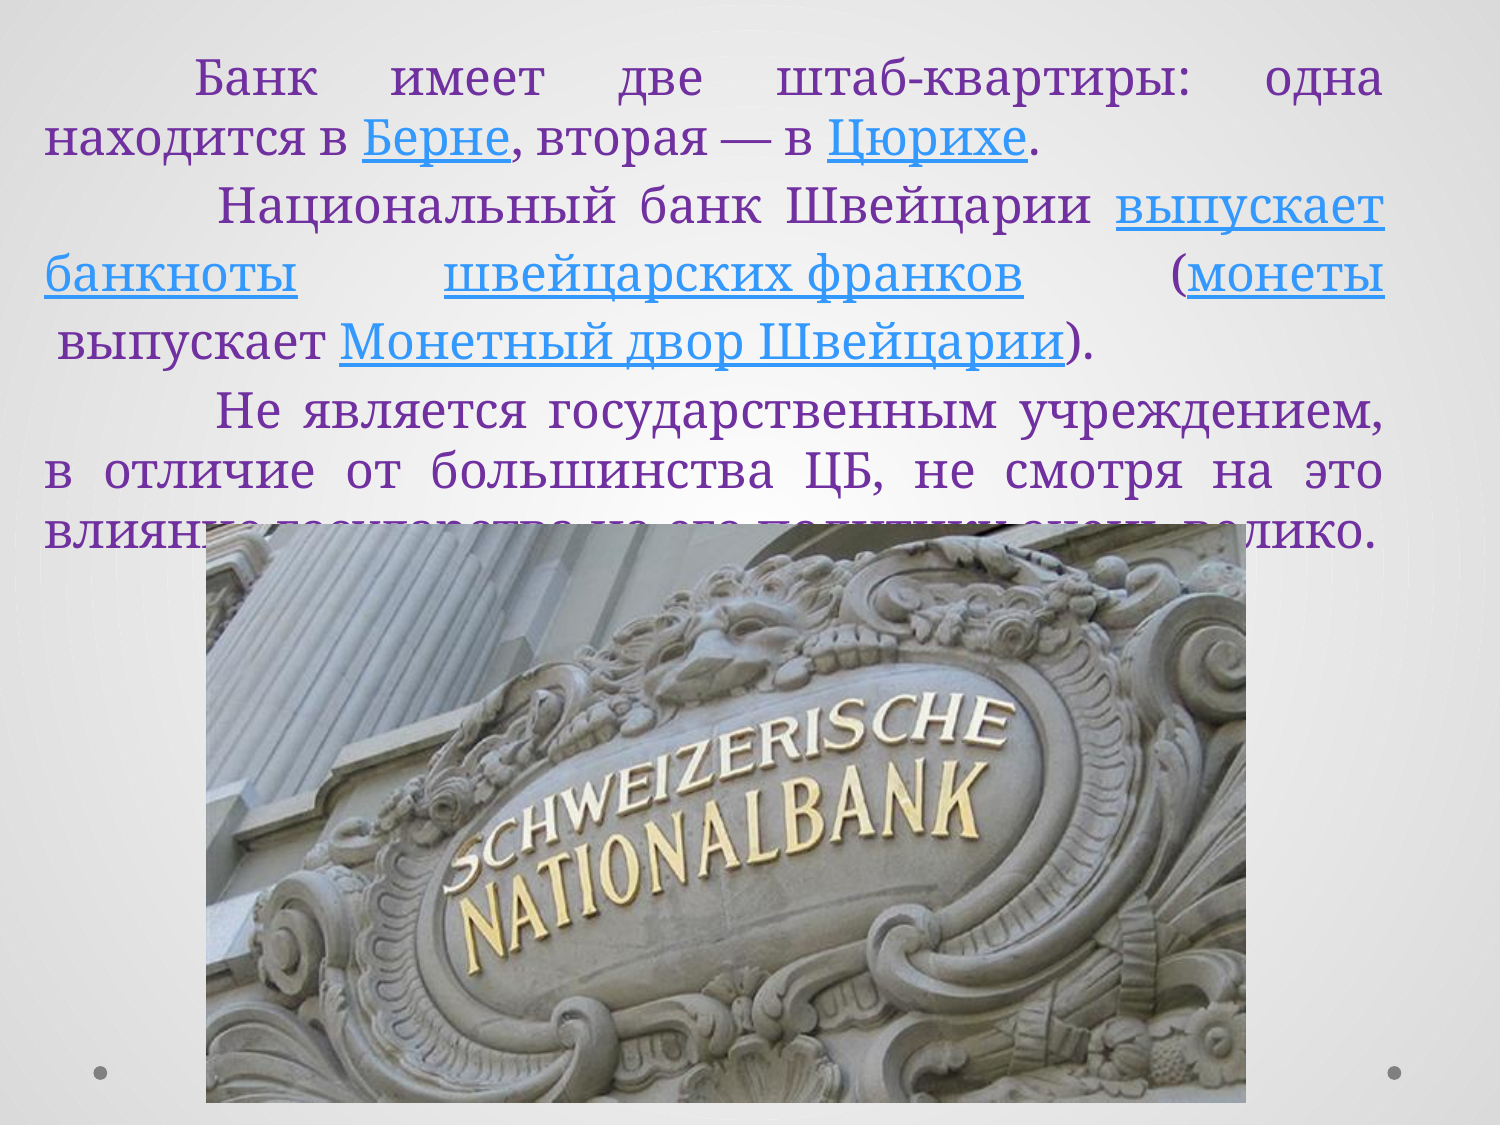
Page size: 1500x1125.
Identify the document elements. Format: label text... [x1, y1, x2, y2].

text_box Банк имеет две штаб-квартиры: одна находится в Берне, вторая — в Цюрихе. Национальный банк Швейцарии выпускает банкноты швейцарских франков (монеты выпускает Монетный двор Швейцарии). Не является государственным учреждением, в отличие от большинства ЦБ, не смотря на это влияние государства на его политику очень велико. [29, 37, 1400, 566]
picture [206, 524, 1247, 1103]
